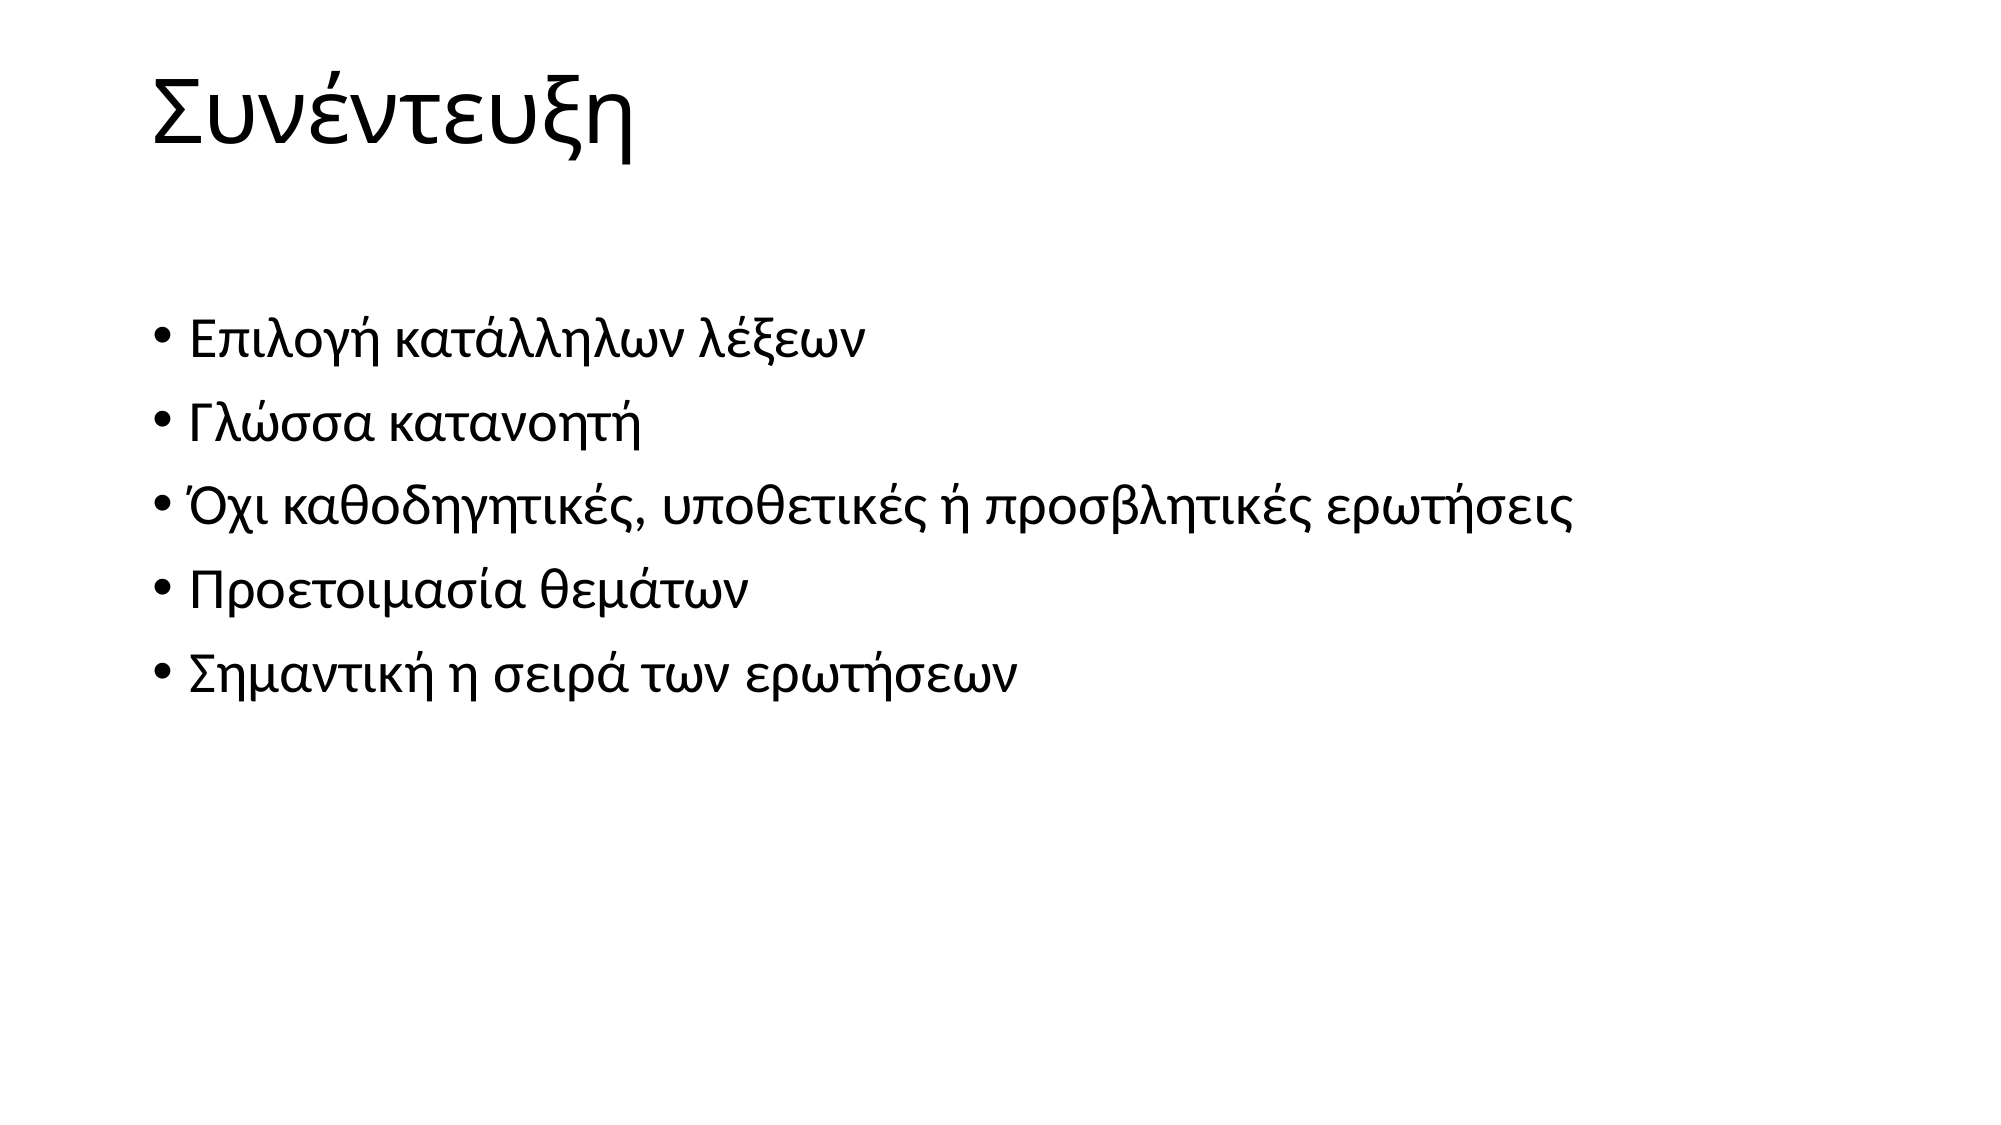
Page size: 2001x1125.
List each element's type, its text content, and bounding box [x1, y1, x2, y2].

title Συνέντευξη [137, 59, 1863, 278]
list Επιλογή κατάλληλων λέξεων Γλώσσα κατανοητή Όχι καθοδηγητικές, υποθετικές ή προσβλητικές ερωτήσεις Προετοιμασία θεμάτων Σημαντική η σειρά των ερωτήσεων [137, 299, 1863, 1014]
